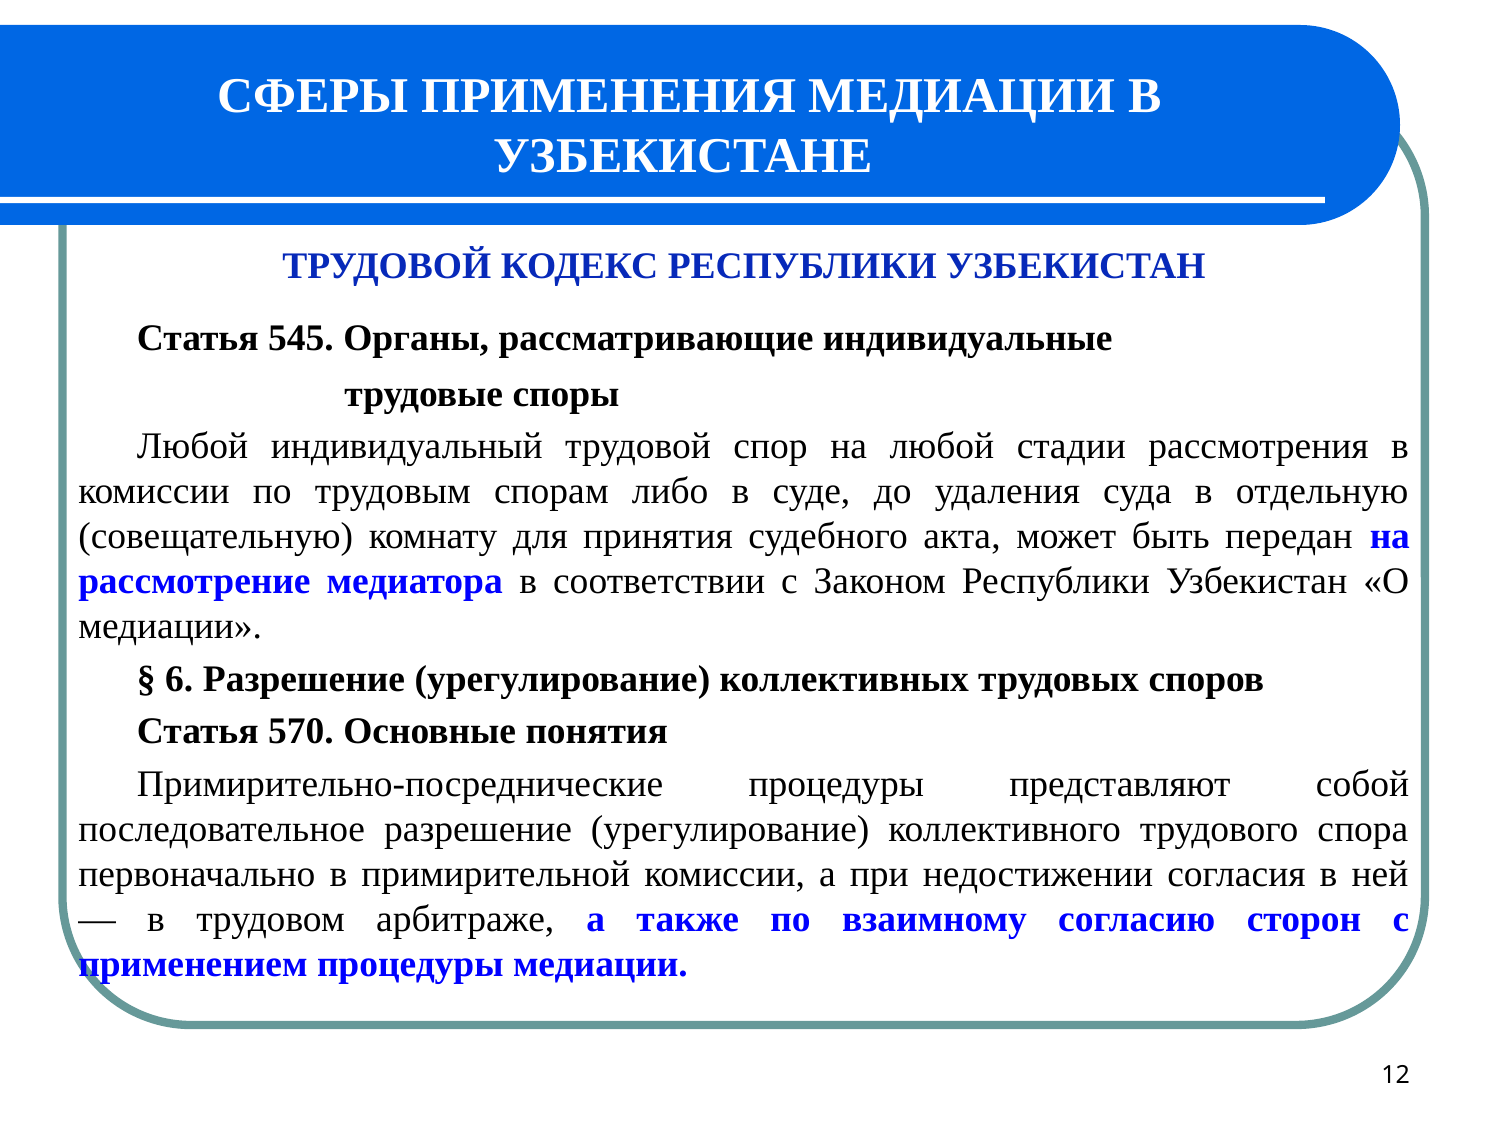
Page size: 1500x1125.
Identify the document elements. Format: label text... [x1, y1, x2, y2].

slide_number 12 [1074, 1024, 1426, 1101]
title СФЕРЫ ПРИМЕНЕНИЯ МЕДИАЦИИ В УЗБЕКИСТАНЕ [31, 37, 1348, 188]
list ТРУДОВОЙ КОДЕКС РЕСПУБЛИКИ УЗБЕКИСТАН Статья 545. Органы, рассматривающие индивидуальные трудовые споры Любой индивидуальный трудовой спор на любой стадии рассмотрения в комиссии по трудовым спорам либо в суде, до удаления суда в отдельную (совещательную) комнату для принятия судебного акта, может быть передан на рассмотрение медиатора в соответствии с Законом Республики Узбекистан «О медиации». § 6. Разрешение (урегулирование) коллективных трудовых споров Статья 570. Основные понятия Примирительно-посреднические процедуры представляют собой последовательное разрешение (урегулирование) коллективного трудового спора первоначально в примирительной комиссии, а при недостижении согласия в ней — в трудовом арбитраже, а также по взаимному согласию сторон с применением процедуры медиации. [63, 229, 1426, 1026]
